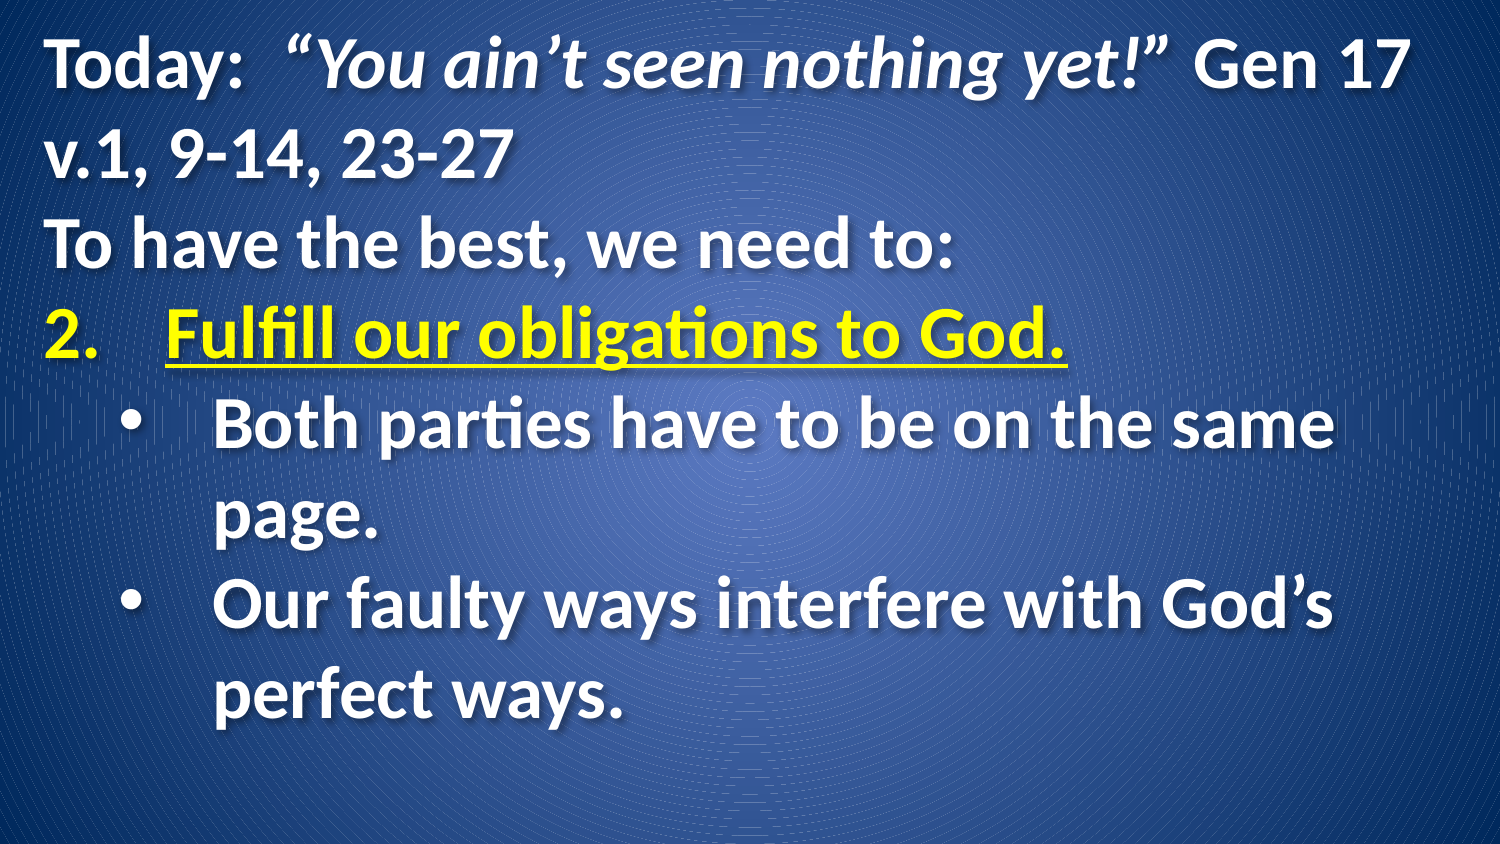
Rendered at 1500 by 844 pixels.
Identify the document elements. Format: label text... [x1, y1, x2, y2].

text_box Today: “You ain’t seen nothing yet!” Gen 17 v.1, 9-14, 23-27 To have the best, we need to: Fulfill our obligations to God. Both parties have to be on the same page. Our faulty ways interfere with God’s perfect ways. [28, 6, 1479, 844]
